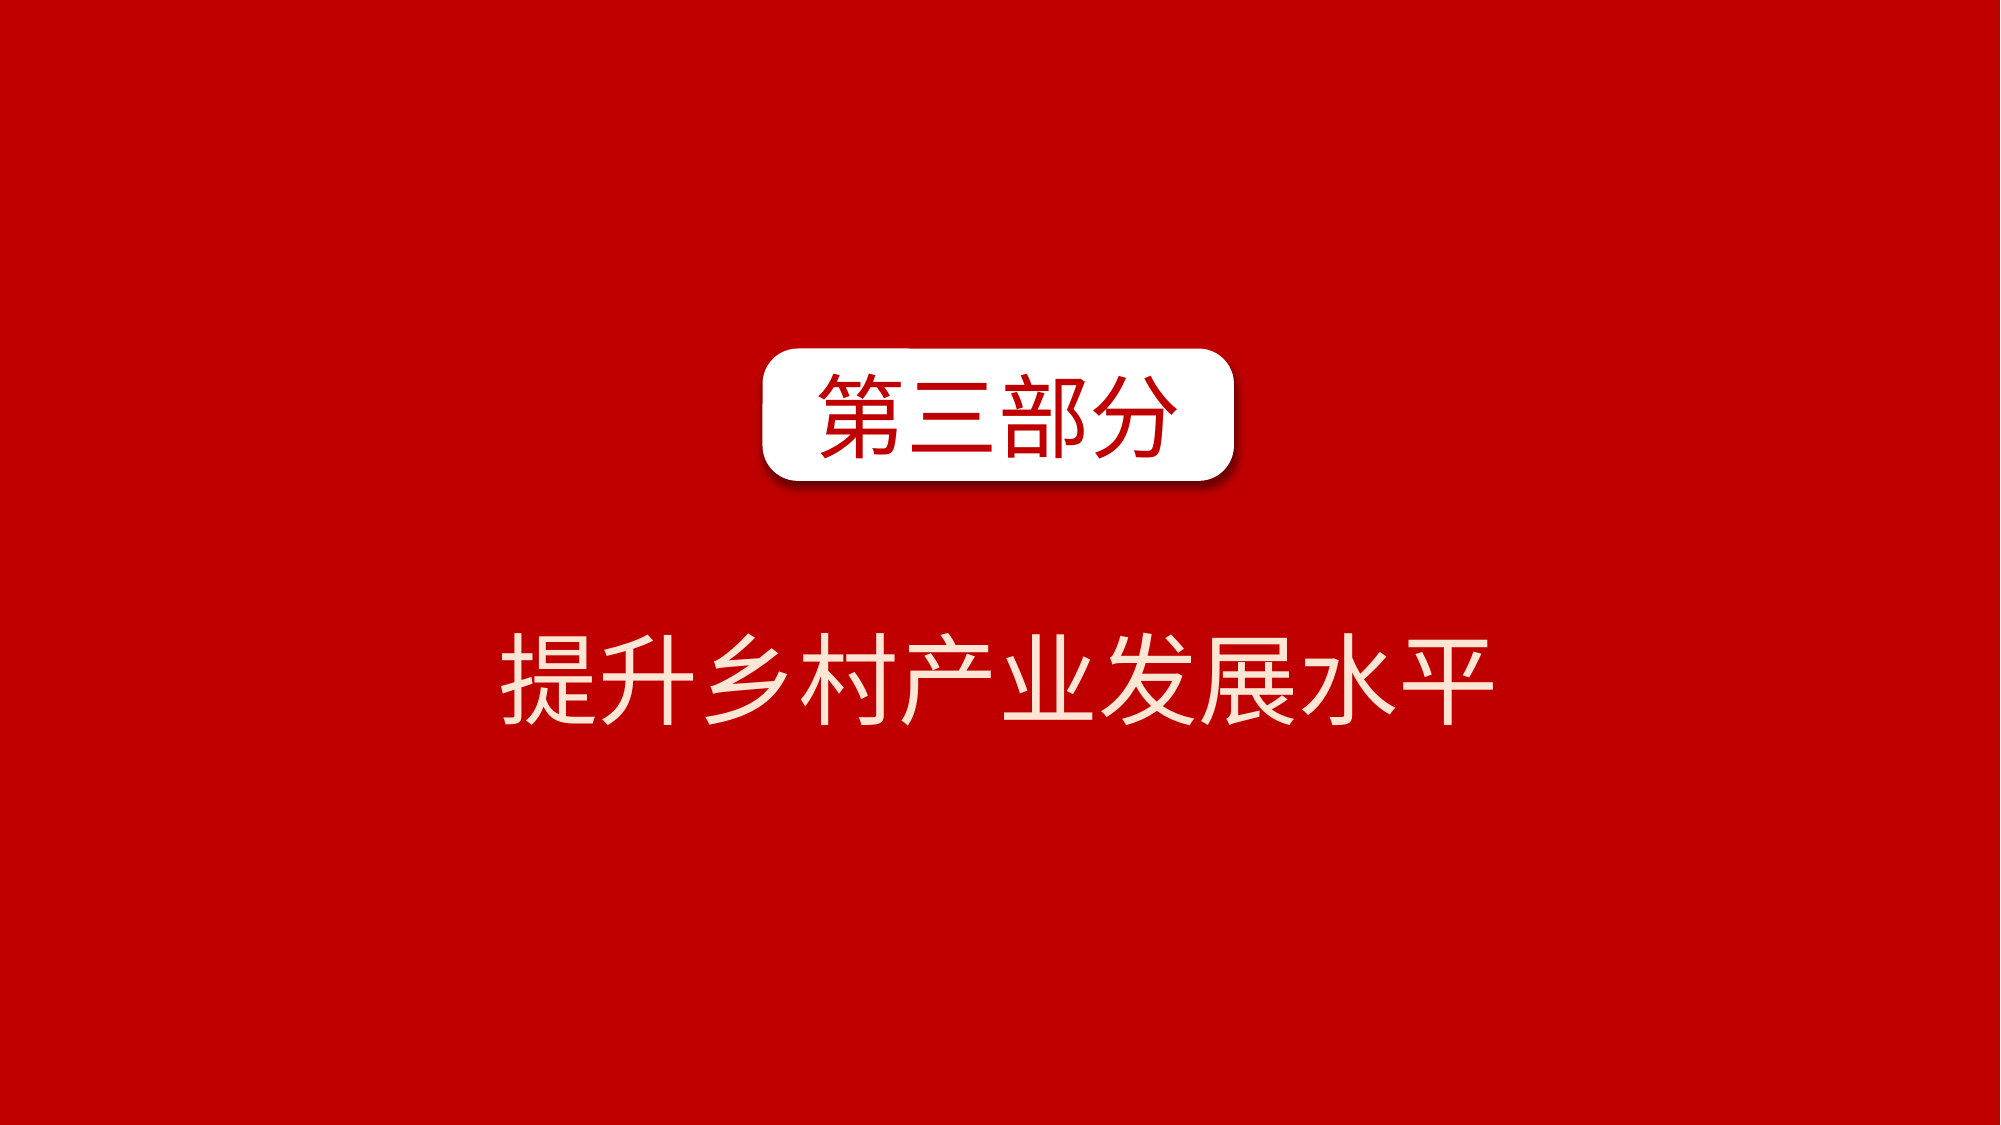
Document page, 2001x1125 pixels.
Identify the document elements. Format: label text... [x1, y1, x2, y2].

text_box 提升乡村产业发展水平 [408, 609, 1588, 745]
text_box 第三部分 [761, 347, 1235, 482]
